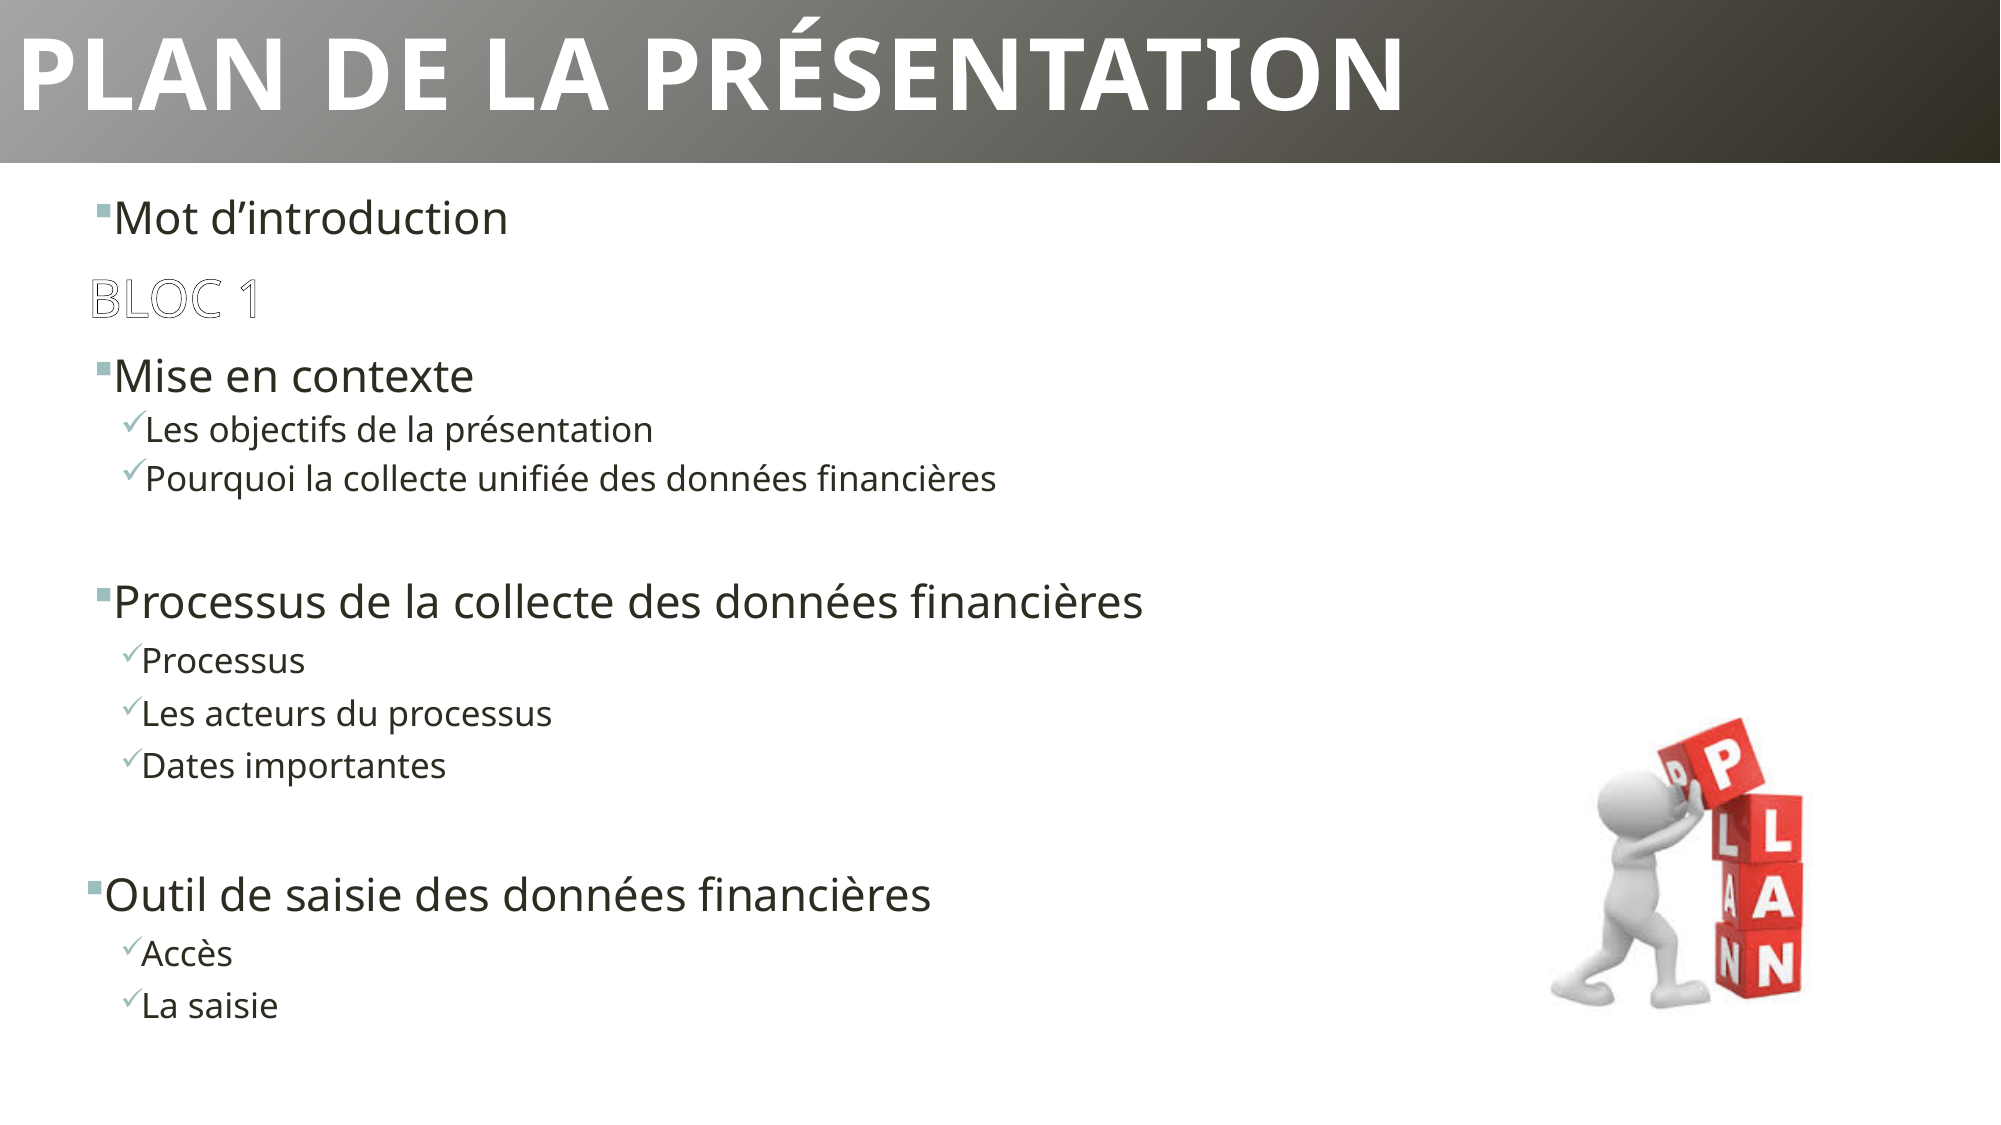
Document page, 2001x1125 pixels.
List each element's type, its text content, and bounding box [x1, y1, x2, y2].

title Plan de la présentation [0, 0, 2000, 163]
picture [1474, 716, 1880, 1021]
list Mot d’introduction Bloc 1 Mise en contexte Les objectifs de la présentation Pourquoi la collecte unifiée des données financières Processus de la collecte des données financières Processus Les acteurs du processus Dates importantes Outil de saisie des données financières Accès La saisie [66, 187, 1934, 1038]
